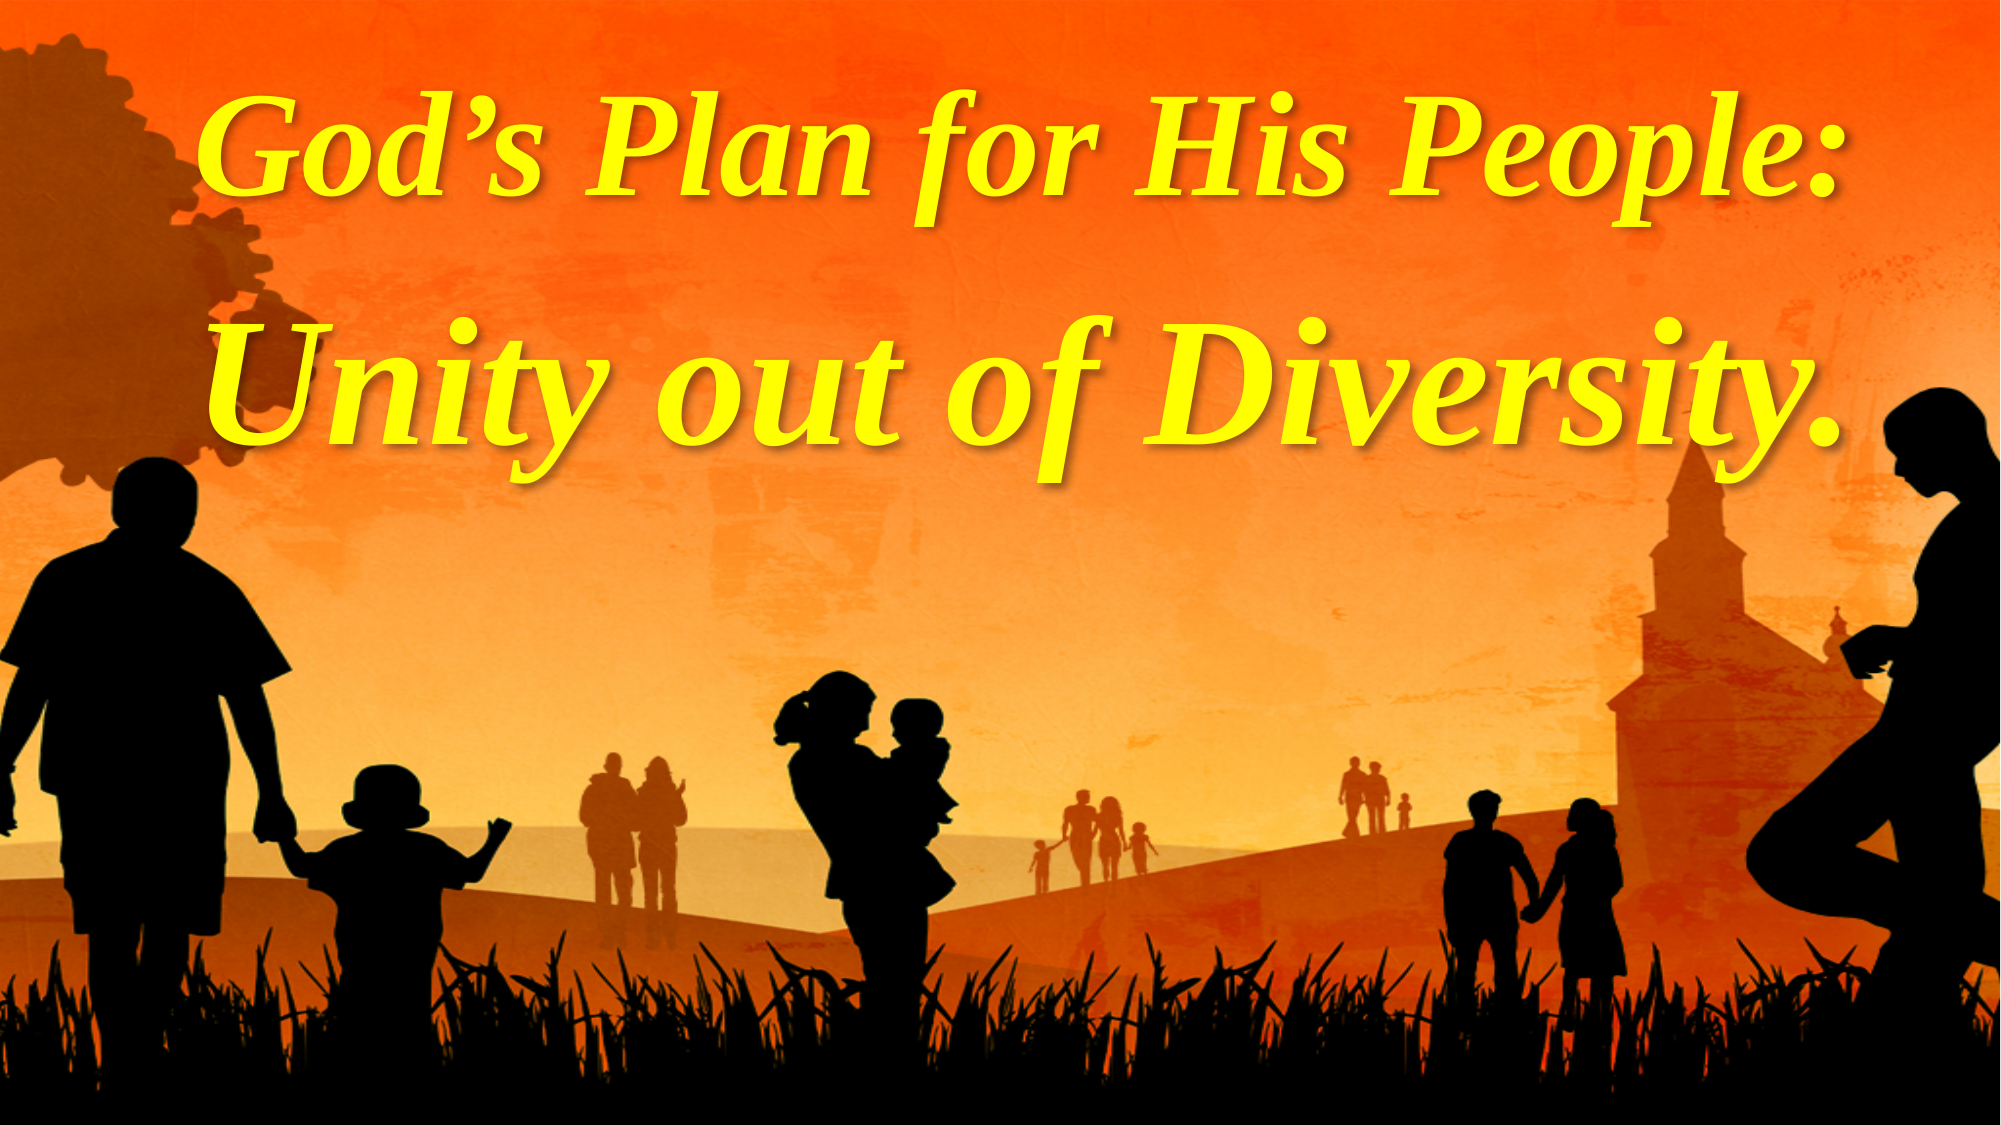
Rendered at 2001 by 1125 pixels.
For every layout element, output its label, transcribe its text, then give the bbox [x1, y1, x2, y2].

picture [0, 0, 2001, 1125]
list God’s Plan for His People: Unity out of Diversity. [87, 37, 1963, 200]
